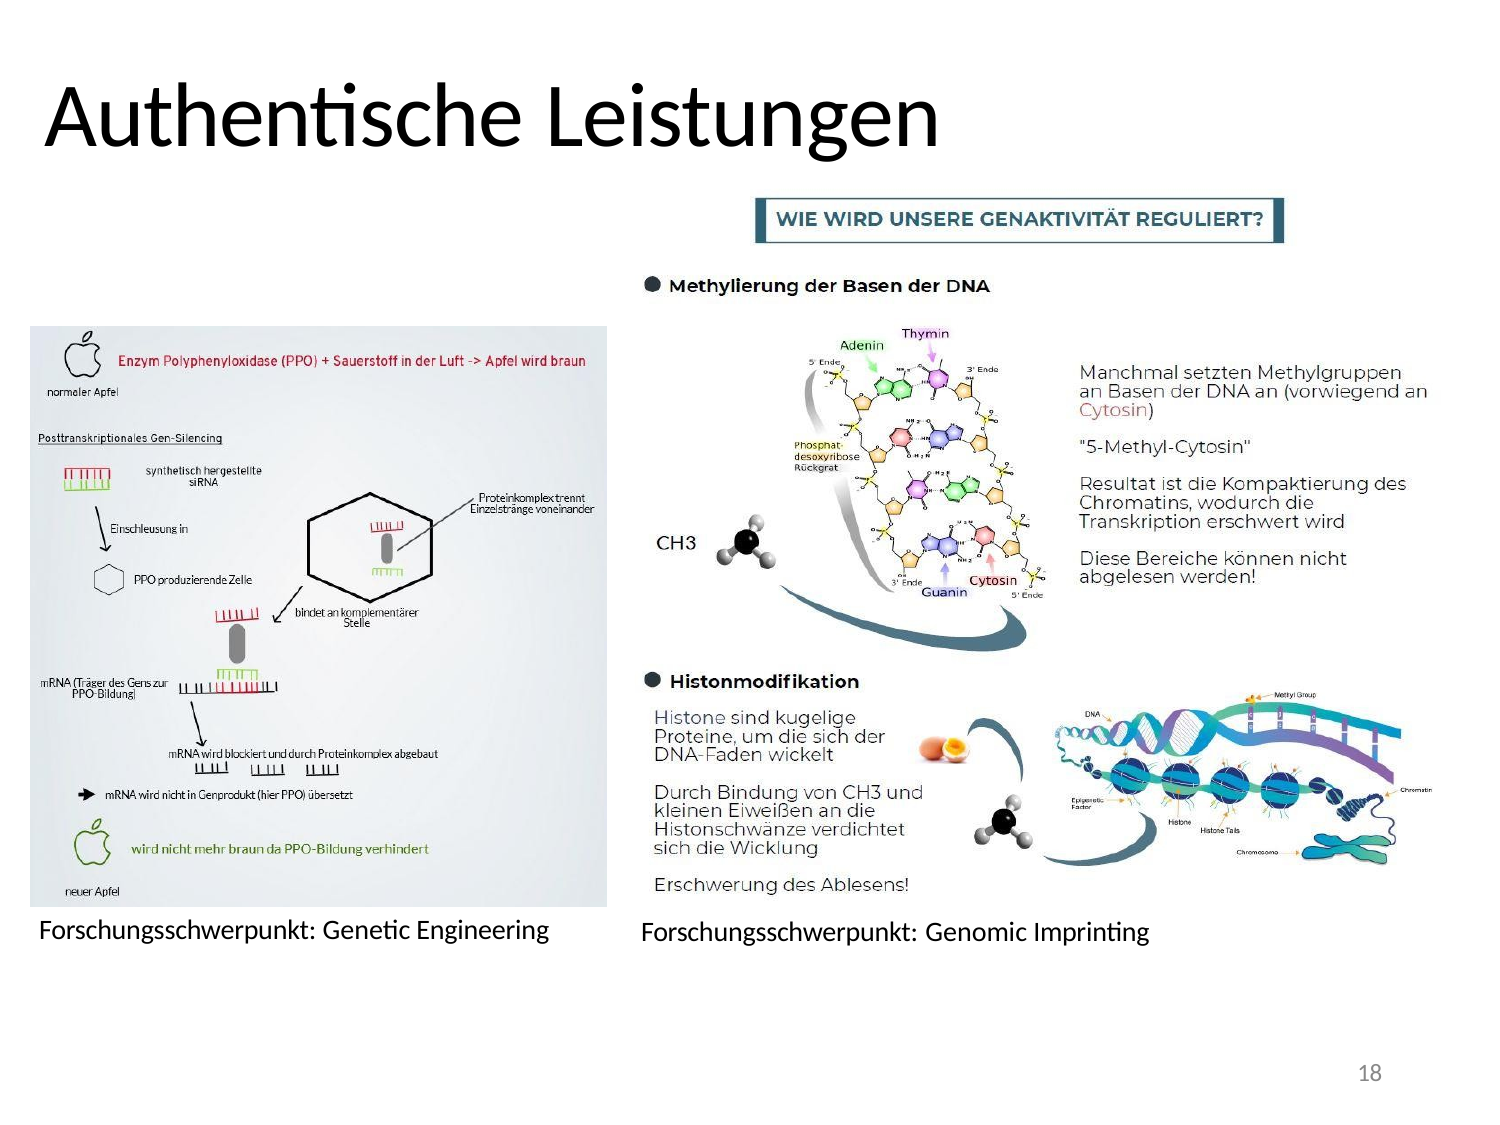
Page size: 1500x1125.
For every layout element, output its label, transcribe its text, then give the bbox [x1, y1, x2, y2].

text_box Forschungsschwerpunkt: Genetic Engineering [37, 915, 561, 945]
text_box Forschungsschwerpunkt: Genomic Imprinting [638, 915, 1161, 947]
text_box 18 [1355, 1054, 1385, 1087]
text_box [29, 174, 1477, 908]
title Authentische Leistungen [42, 21, 1458, 172]
